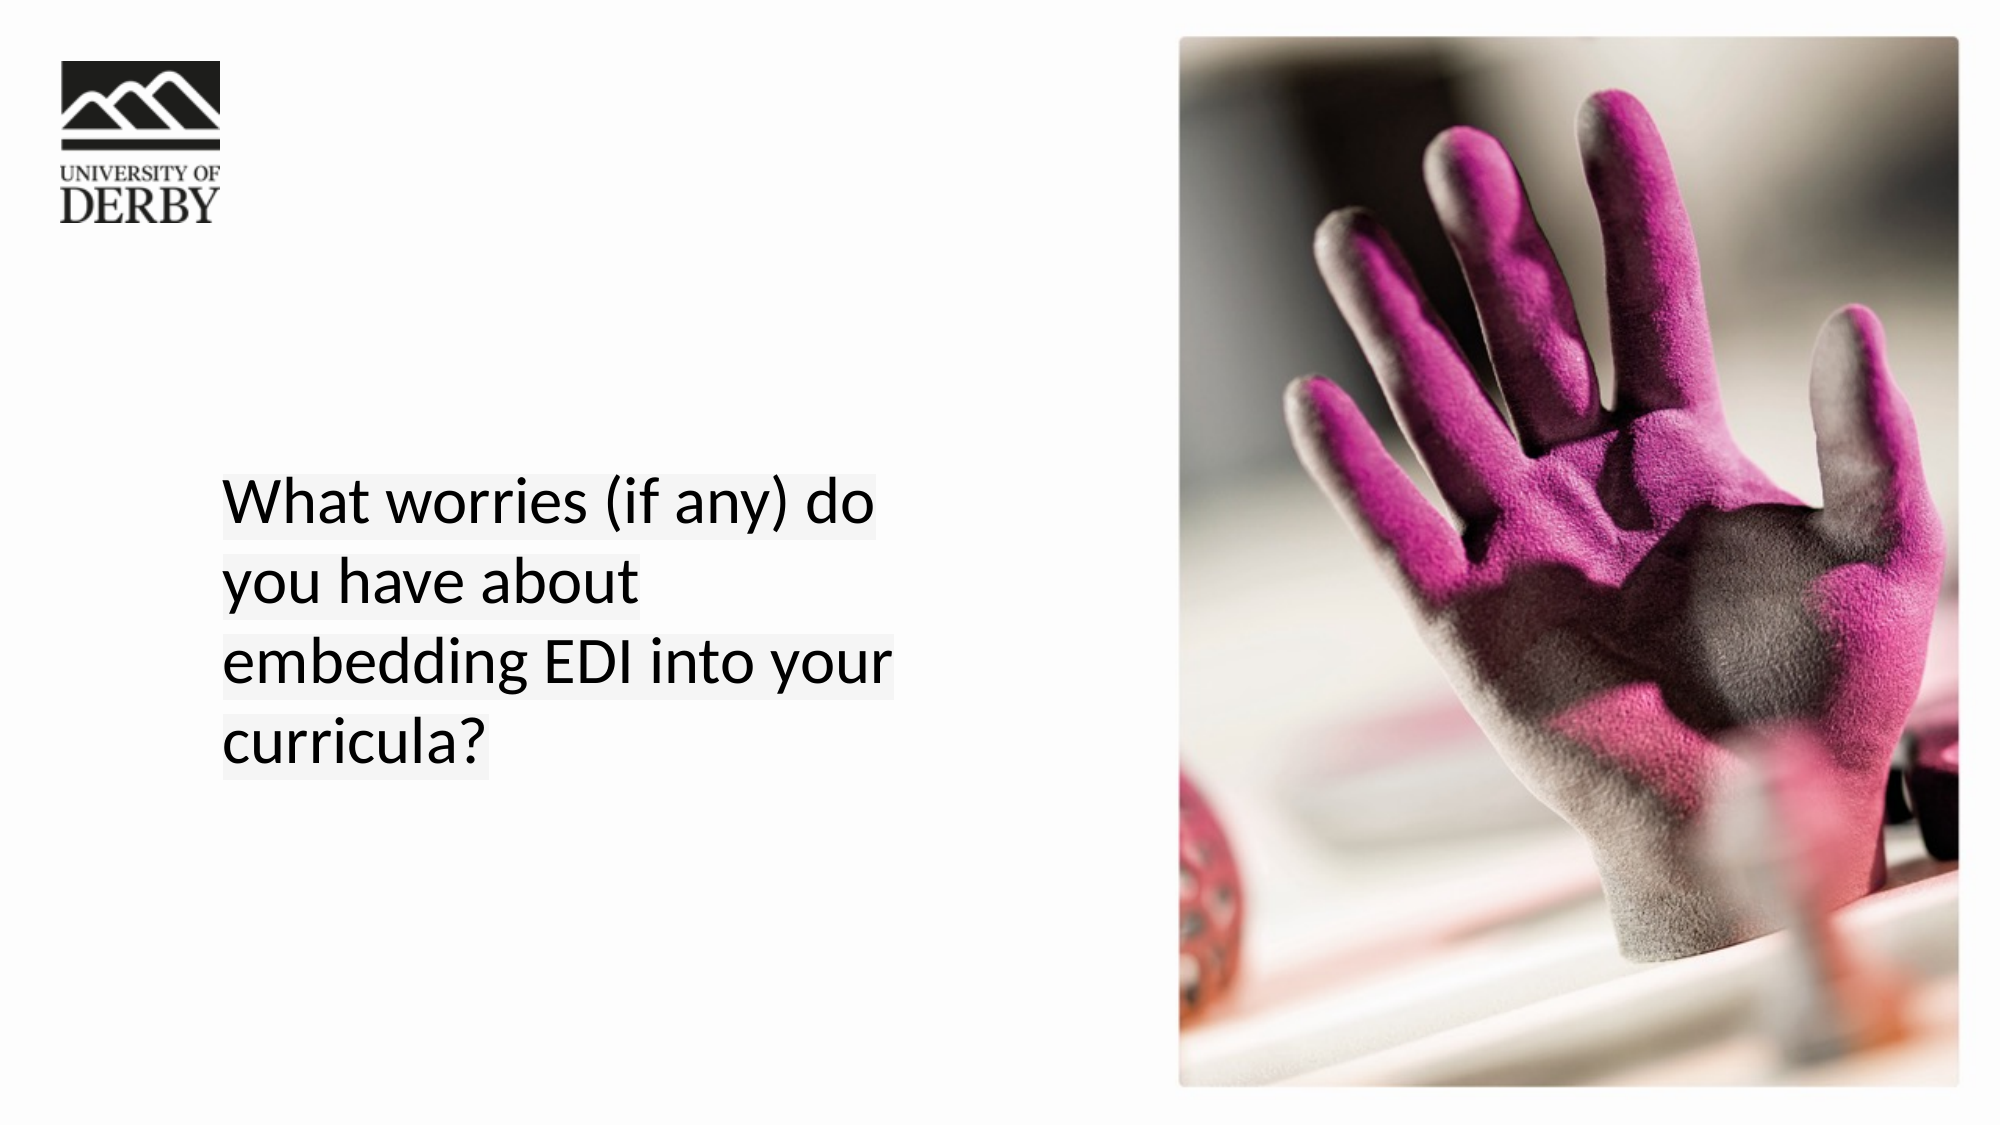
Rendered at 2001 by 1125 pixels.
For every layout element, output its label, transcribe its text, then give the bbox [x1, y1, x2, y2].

picture [0, 0, 2001, 1125]
title What worries (if any) do you have about embedding EDI into your curricula? [207, 369, 943, 785]
